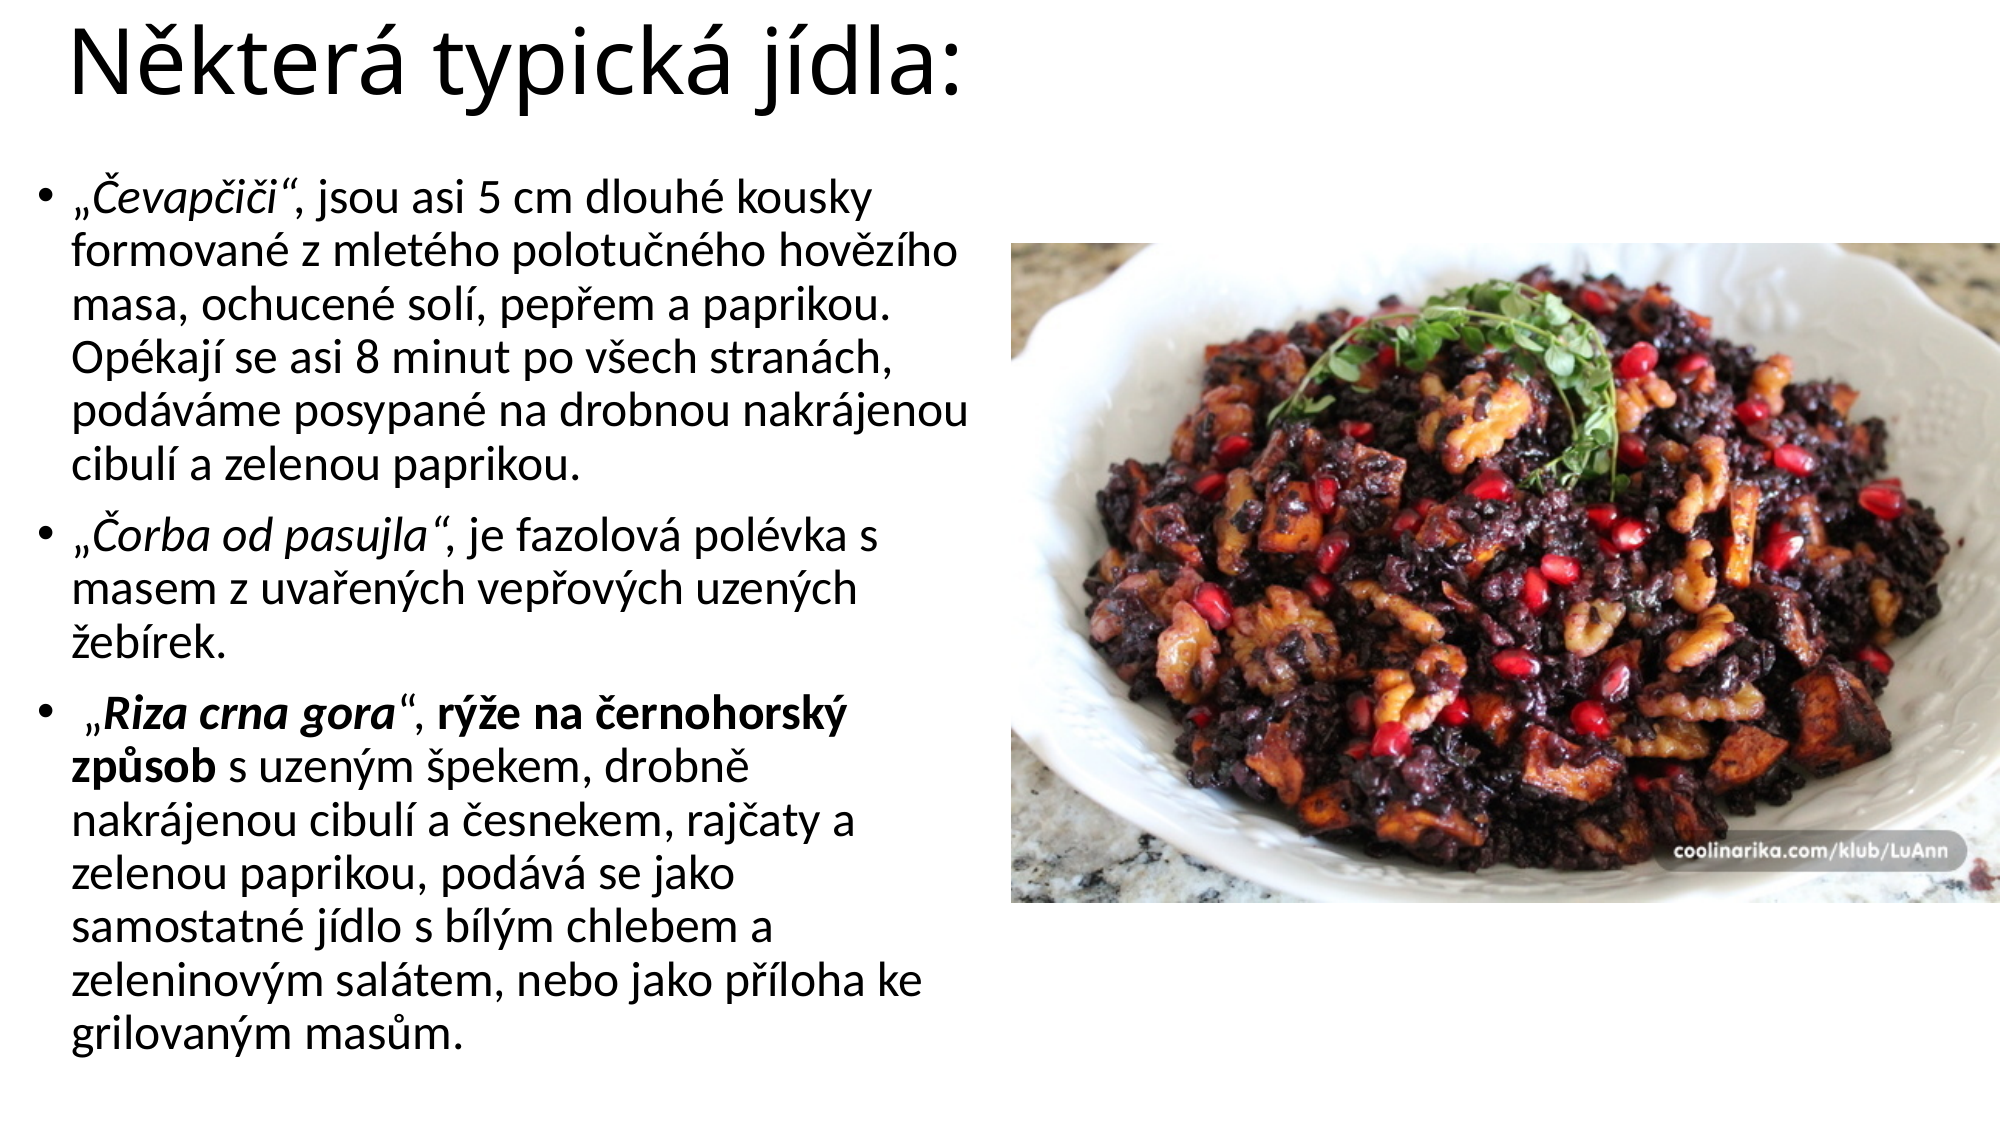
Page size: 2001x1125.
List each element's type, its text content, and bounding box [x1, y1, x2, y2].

picture [1011, 243, 2000, 903]
list „Čevapčiči“, jsou asi 5 cm dlouhé kousky formované z mletého polotučného hovězího masa, ochucené solí, pepřem a paprikou. Opékají se asi 8 minut po všech stranách, podáváme posypané na drobnou nakrájenou cibulí a zelenou paprikou. „Čorba od pasujla“, je fazolová polévka s masem z uvařených vepřových uzených žebírek. „Riza crna gora“, rýže na černohorský způsob s uzeným špekem, drobně nakrájenou cibulí a česnekem, rajčaty a zelenou paprikou, podává se jako samostatné jídlo s bílým chlebem a zeleninovým salátem, nebo jako příloha ke grilovaným masům. [22, 163, 985, 1084]
title Některá typická jídla: [50, 0, 1776, 240]
